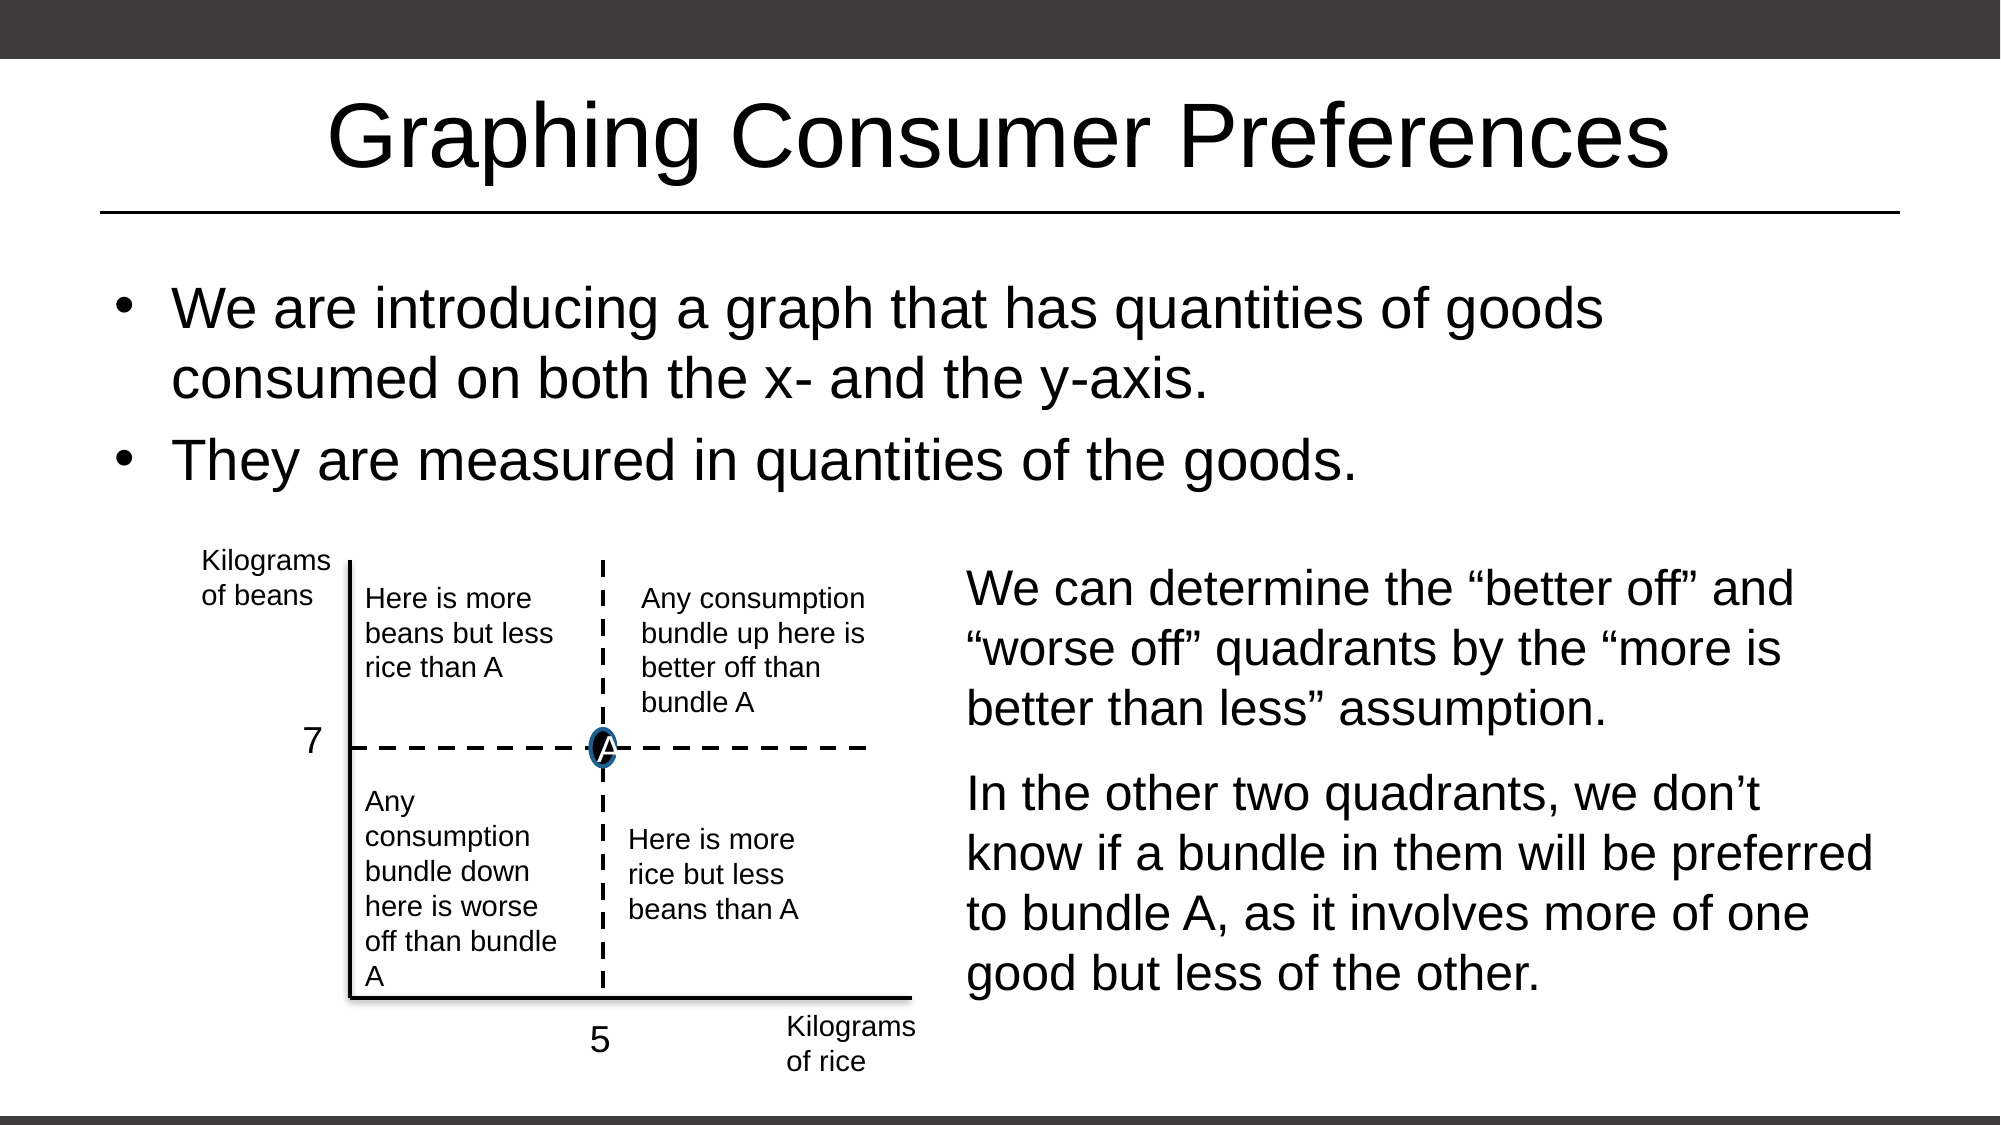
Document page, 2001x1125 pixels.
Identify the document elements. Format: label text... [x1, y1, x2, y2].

text_box A [607, 755, 617, 768]
text_box 2 [604, 748, 618, 756]
text_box 2 [588, 748, 602, 758]
title Graphing Consumer Preferences [99, 37, 1900, 225]
text_box 5 [575, 1007, 627, 1069]
text_box A [607, 727, 618, 746]
text_box Kilograms of rice [771, 999, 938, 1086]
text_box Any consumption bundle down here is worse off than bundle A [354, 774, 594, 972]
list We are introducing a graph that has quantities of goods consumed on both the x- and the y-axis. They are measured in quantities of the goods. [99, 262, 1900, 513]
text_box Here is more beans but less rice than A [354, 571, 575, 728]
text_box Any consumption bundle up here is better off than bundle A [626, 571, 888, 728]
text_box Kilograms of beans [186, 533, 348, 620]
text_box We can determine the “better off” and “worse off” quadrants by the “more is better than less” assumption. In the other two quadrants, we don’t know if a bundle in them will be preferred to bundle A, as it involves more of one good but less of the other. [951, 548, 1900, 1013]
text_box A [588, 728, 598, 746]
text_box A [589, 755, 598, 768]
text_box Here is more rice but less beans than A [613, 812, 823, 934]
text_box 7 [287, 708, 338, 770]
